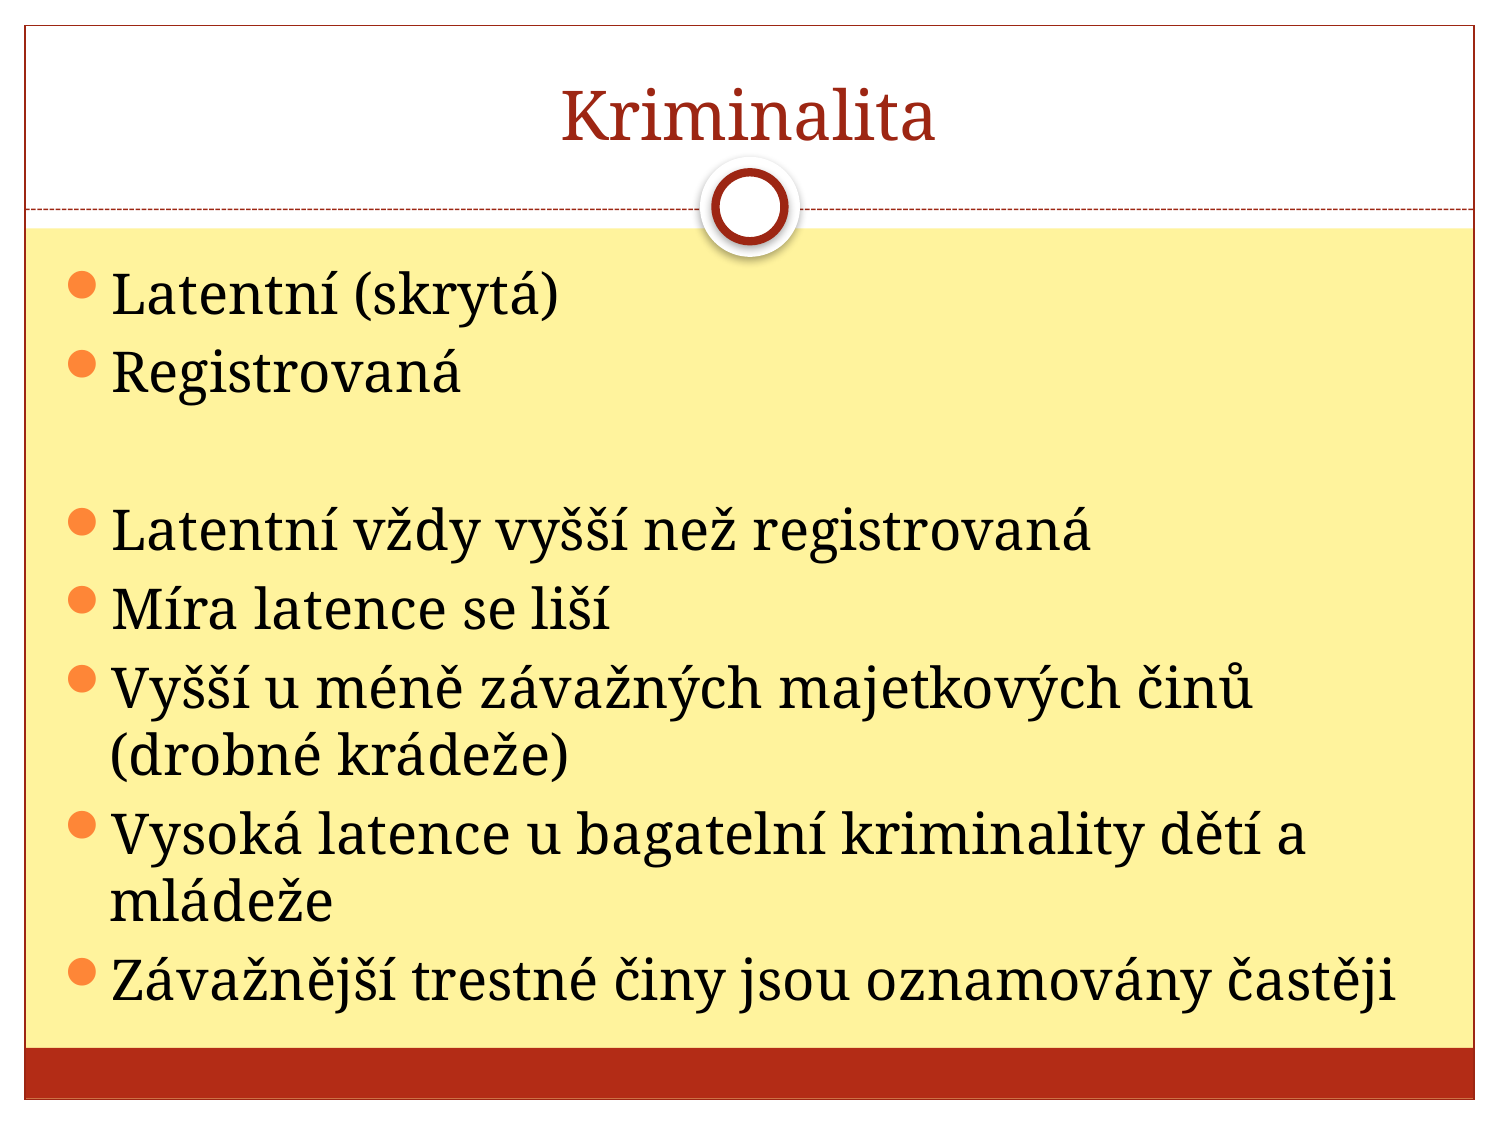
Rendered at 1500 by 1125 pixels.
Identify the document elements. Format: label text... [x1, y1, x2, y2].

title Kriminalita [49, 37, 1450, 162]
list Latentní (skrytá) Registrovaná Latentní vždy vyšší než registrovaná Míra latence se liší Vyšší u méně závažných majetkových činů (drobné krádeže) Vysoká latence u bagatelní kriminality dětí a mládeže Závažnější trestné činy jsou oznamovány častěji [49, 250, 1445, 1001]
